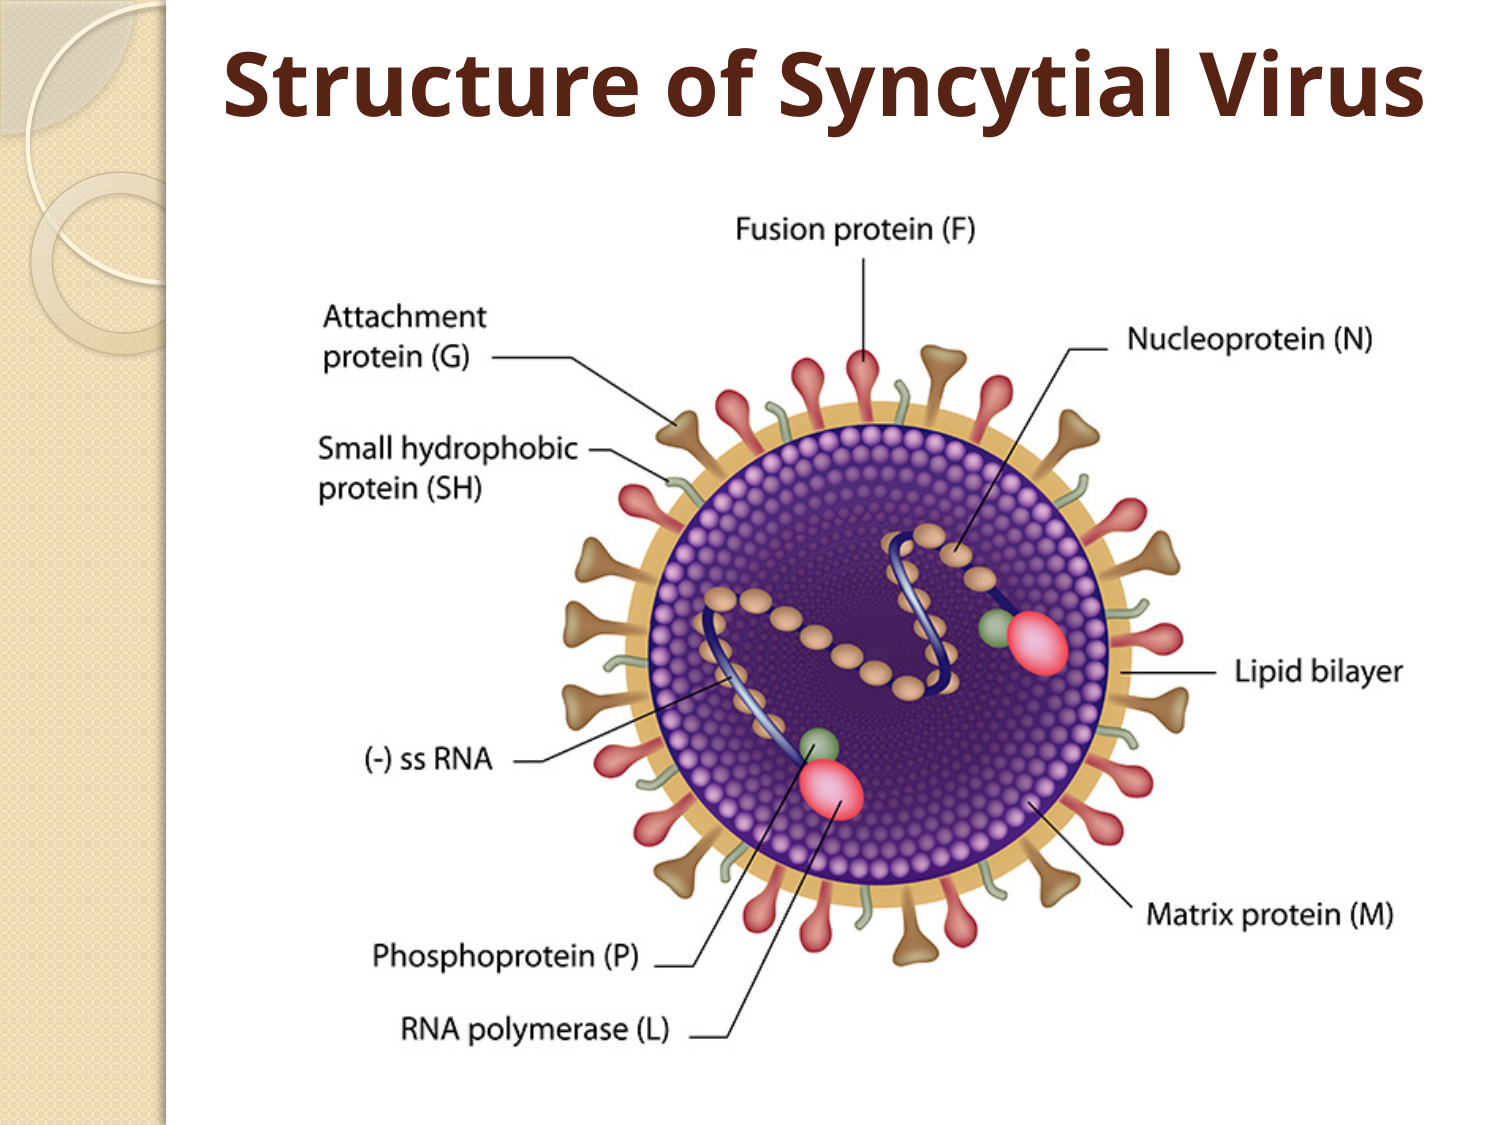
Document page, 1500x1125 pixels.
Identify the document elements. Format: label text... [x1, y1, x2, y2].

title Structure of Syncytial Virus [150, 0, 1500, 175]
picture [306, 199, 1413, 1088]
